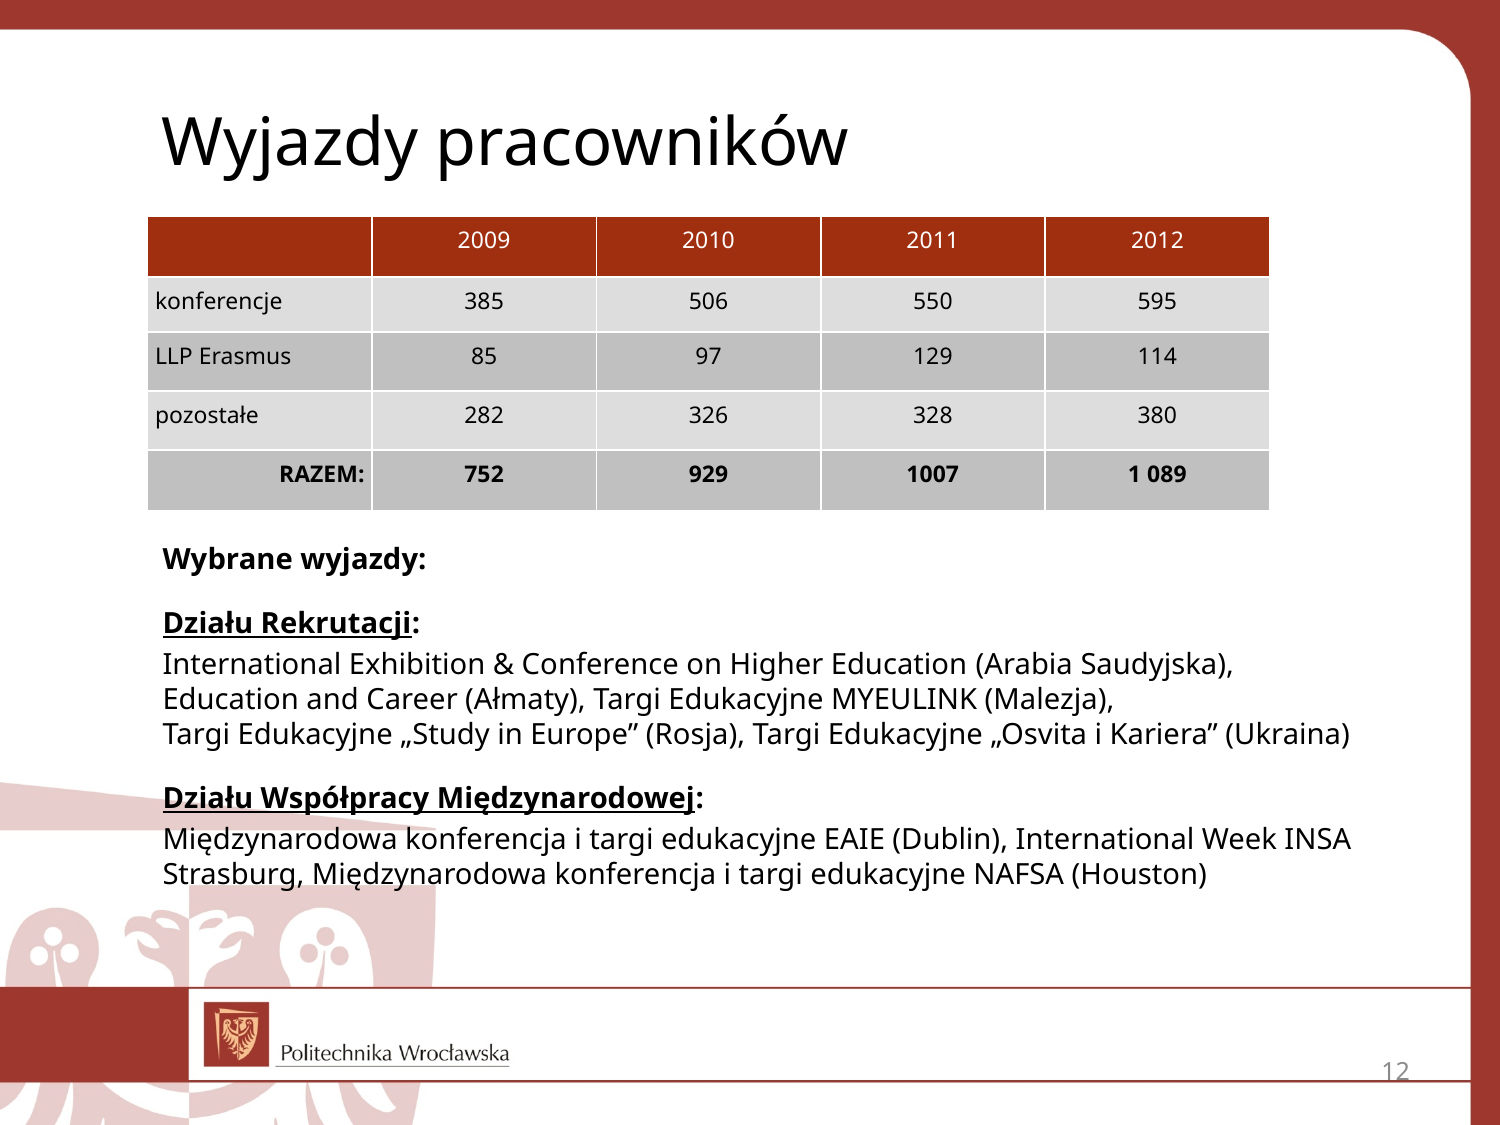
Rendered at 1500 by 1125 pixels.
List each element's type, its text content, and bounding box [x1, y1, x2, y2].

title Wyjazdy pracowników [88, 44, 1426, 233]
table_cell 328 [822, 392, 1044, 449]
table_header 2012 [1046, 217, 1269, 276]
list Wybrane wyjazdy: Działu Rekrutacji: International Exhibition & Conference on Higher Education (Arabia Saudyjska), Education and Career (Ałmaty), Targi Edukacyjne MYEULINK (Malezja), Targi Edukacyjne „Study in Europe” (Rosja), Targi Edukacyjne „Osvita i Kariera” (Ukraina) Działu Współpracy Międzynarodowej: Międzynarodowa konferencja i targi edukacyjne EAIE (Dublin), International Week INSA Strasburg, Międzynarodowa konferencja i targi edukacyjne NAFSA (Houston) [147, 532, 1426, 947]
table_cell 114 [1046, 333, 1269, 390]
table_cell 282 [373, 392, 596, 449]
table_cell konferencje [148, 278, 371, 331]
table_cell 97 [597, 333, 820, 390]
table_cell 1 089 [1046, 451, 1269, 510]
table_cell 752 [373, 451, 596, 510]
table_cell LLP Erasmus [148, 333, 371, 390]
table_cell 506 [597, 278, 820, 331]
table_header 2011 [822, 217, 1044, 276]
table_cell 929 [597, 451, 820, 510]
table_cell 85 [373, 333, 596, 390]
table_cell 595 [1046, 278, 1269, 331]
table_cell 380 [1046, 392, 1269, 449]
table_header 2009 [373, 217, 596, 276]
table_header [148, 217, 371, 276]
table_cell 550 [822, 278, 1044, 331]
table_cell RAZEM: [148, 451, 371, 510]
table_cell 326 [597, 392, 820, 449]
slide_number 12 [1074, 1042, 1425, 1103]
table_cell pozostałe [148, 392, 371, 449]
table_cell 385 [373, 278, 596, 331]
table_cell 1007 [822, 451, 1044, 510]
table_header 2010 [597, 217, 820, 276]
picture [0, 0, 1500, 1125]
table_cell 129 [822, 333, 1044, 390]
